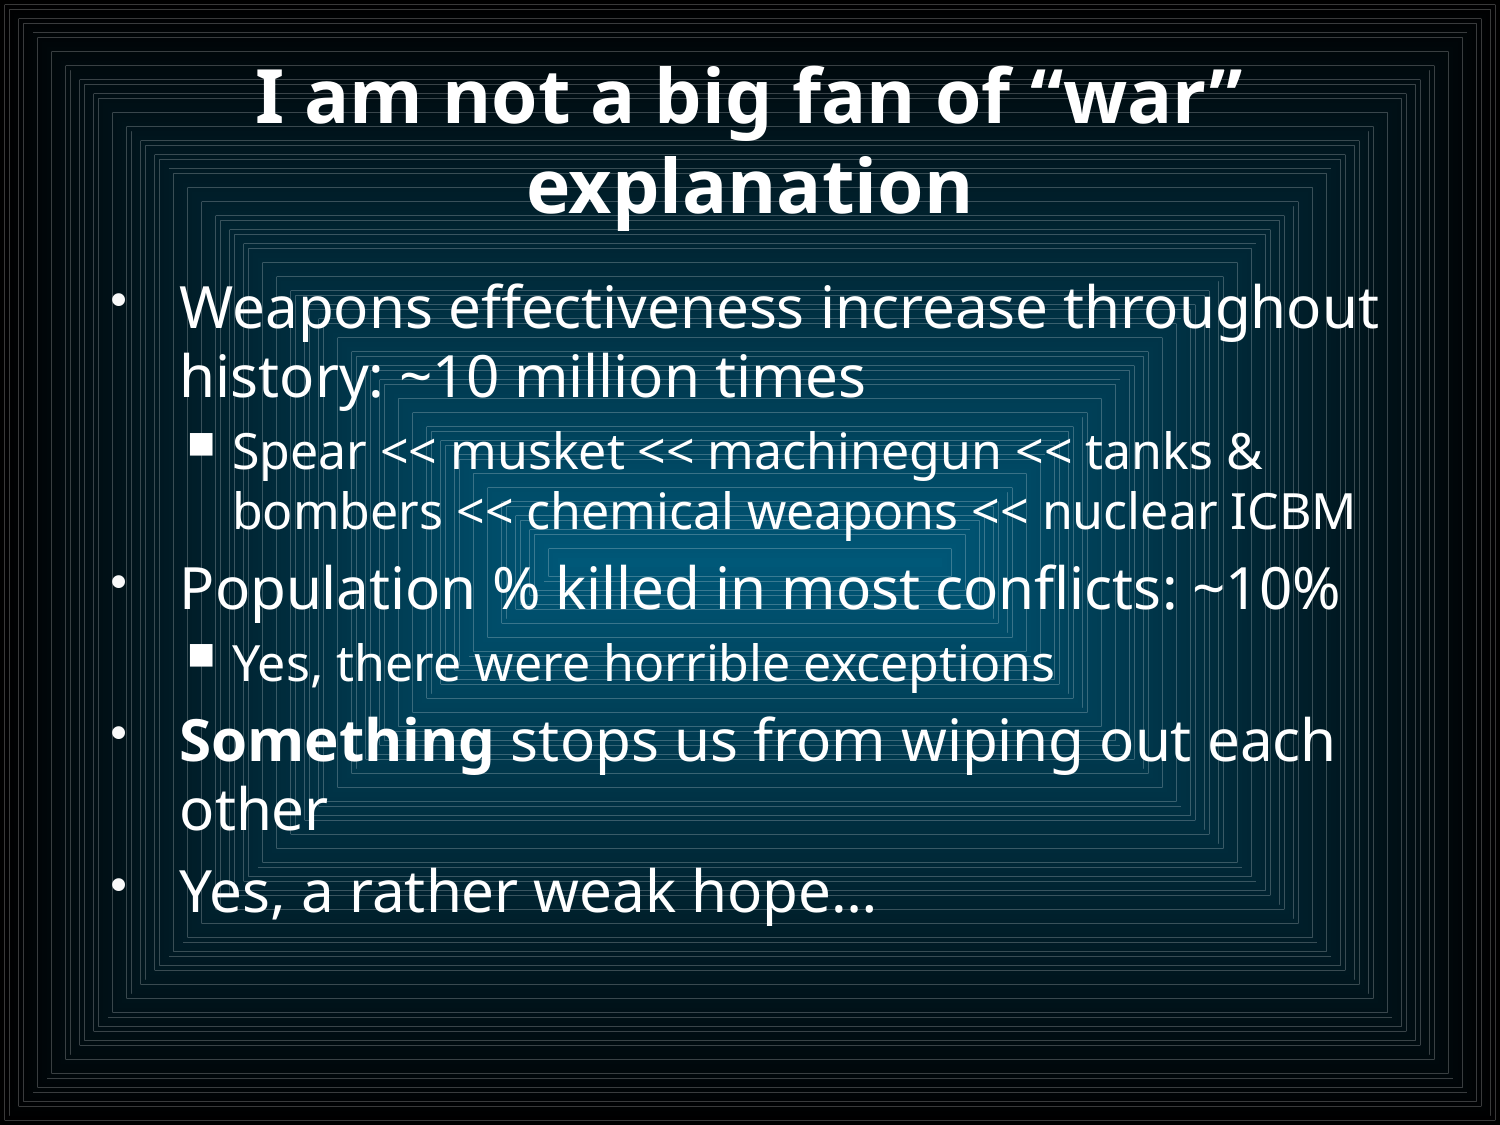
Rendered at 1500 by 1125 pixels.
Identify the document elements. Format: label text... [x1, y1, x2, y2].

list Weapons effectiveness increase throughout history: ~10 million times Spear << musket << machinegun << tanks & bombers << chemical weapons << nuclear ICBM Population % killed in most conflicts: ~10% Yes, there were horrible exceptions Something stops us from wiping out each other Yes, a rather weak hope… [75, 262, 1425, 1035]
title I am not a big fan of “war” explanation [75, 45, 1425, 233]
